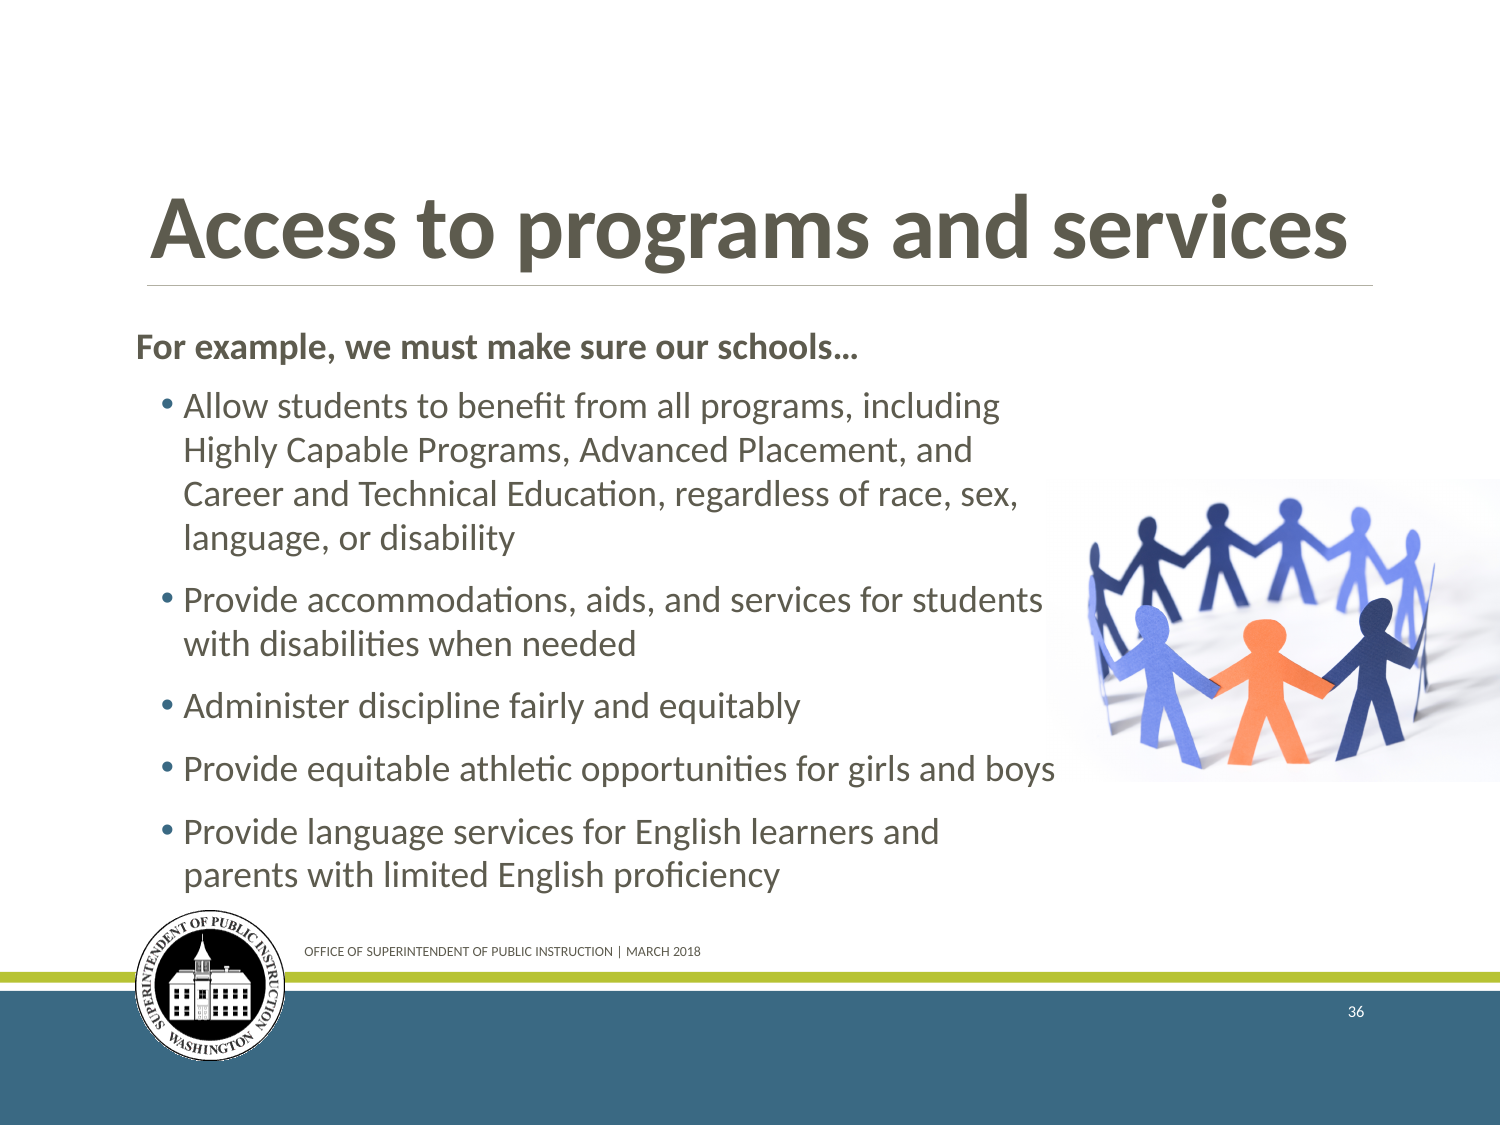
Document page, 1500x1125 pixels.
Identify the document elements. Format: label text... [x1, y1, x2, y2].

footer OFFICE OF SUPERINTENDENT OF PUBLIC INSTRUCTION | March 2018 [289, 921, 883, 981]
list For example, we must make sure our schools… Allow students to benefit from all programs, including Highly Capable Programs, Advanced Placement, and Career and Technical Education, regardless of race, sex, language, or disability Provide accommodations, aids, and services for students with disabilities when needed Administer discipline fairly and equitably Provide equitable athletic opportunities for girls and boys Provide language services for English learners and parents with limited English proficiency [136, 315, 1063, 909]
picture [135, 910, 285, 1061]
title Access to programs and services [135, 47, 1373, 285]
slide_number 36 [1218, 980, 1380, 1041]
picture [1045, 479, 1500, 783]
